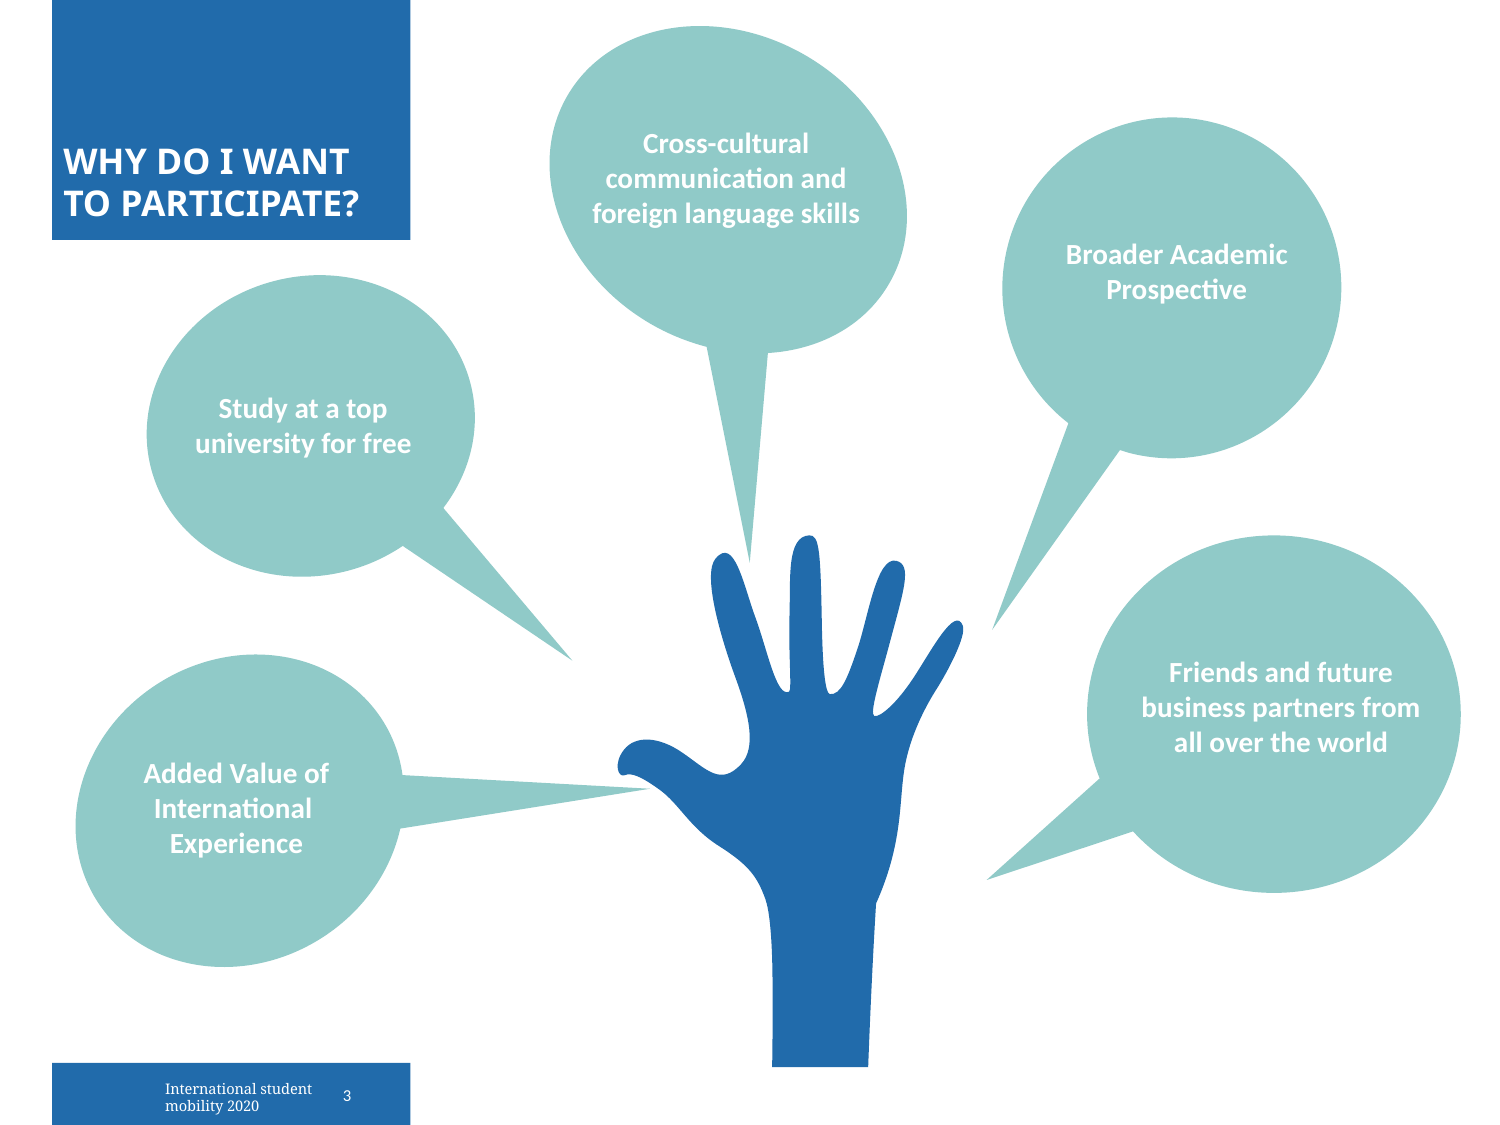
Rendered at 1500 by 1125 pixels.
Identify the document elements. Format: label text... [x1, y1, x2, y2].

text_box WHY DO I WANT TO PARTICIPATE? [48, 62, 390, 232]
text_box [617, 768, 905, 1068]
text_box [500, 29, 896, 495]
text_box International student mobility 2020 [71, 1070, 334, 1125]
text_box [986, 634, 1461, 893]
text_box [976, 113, 1316, 661]
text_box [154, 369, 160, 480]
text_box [68, 605, 599, 954]
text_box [165, 270, 1436, 760]
